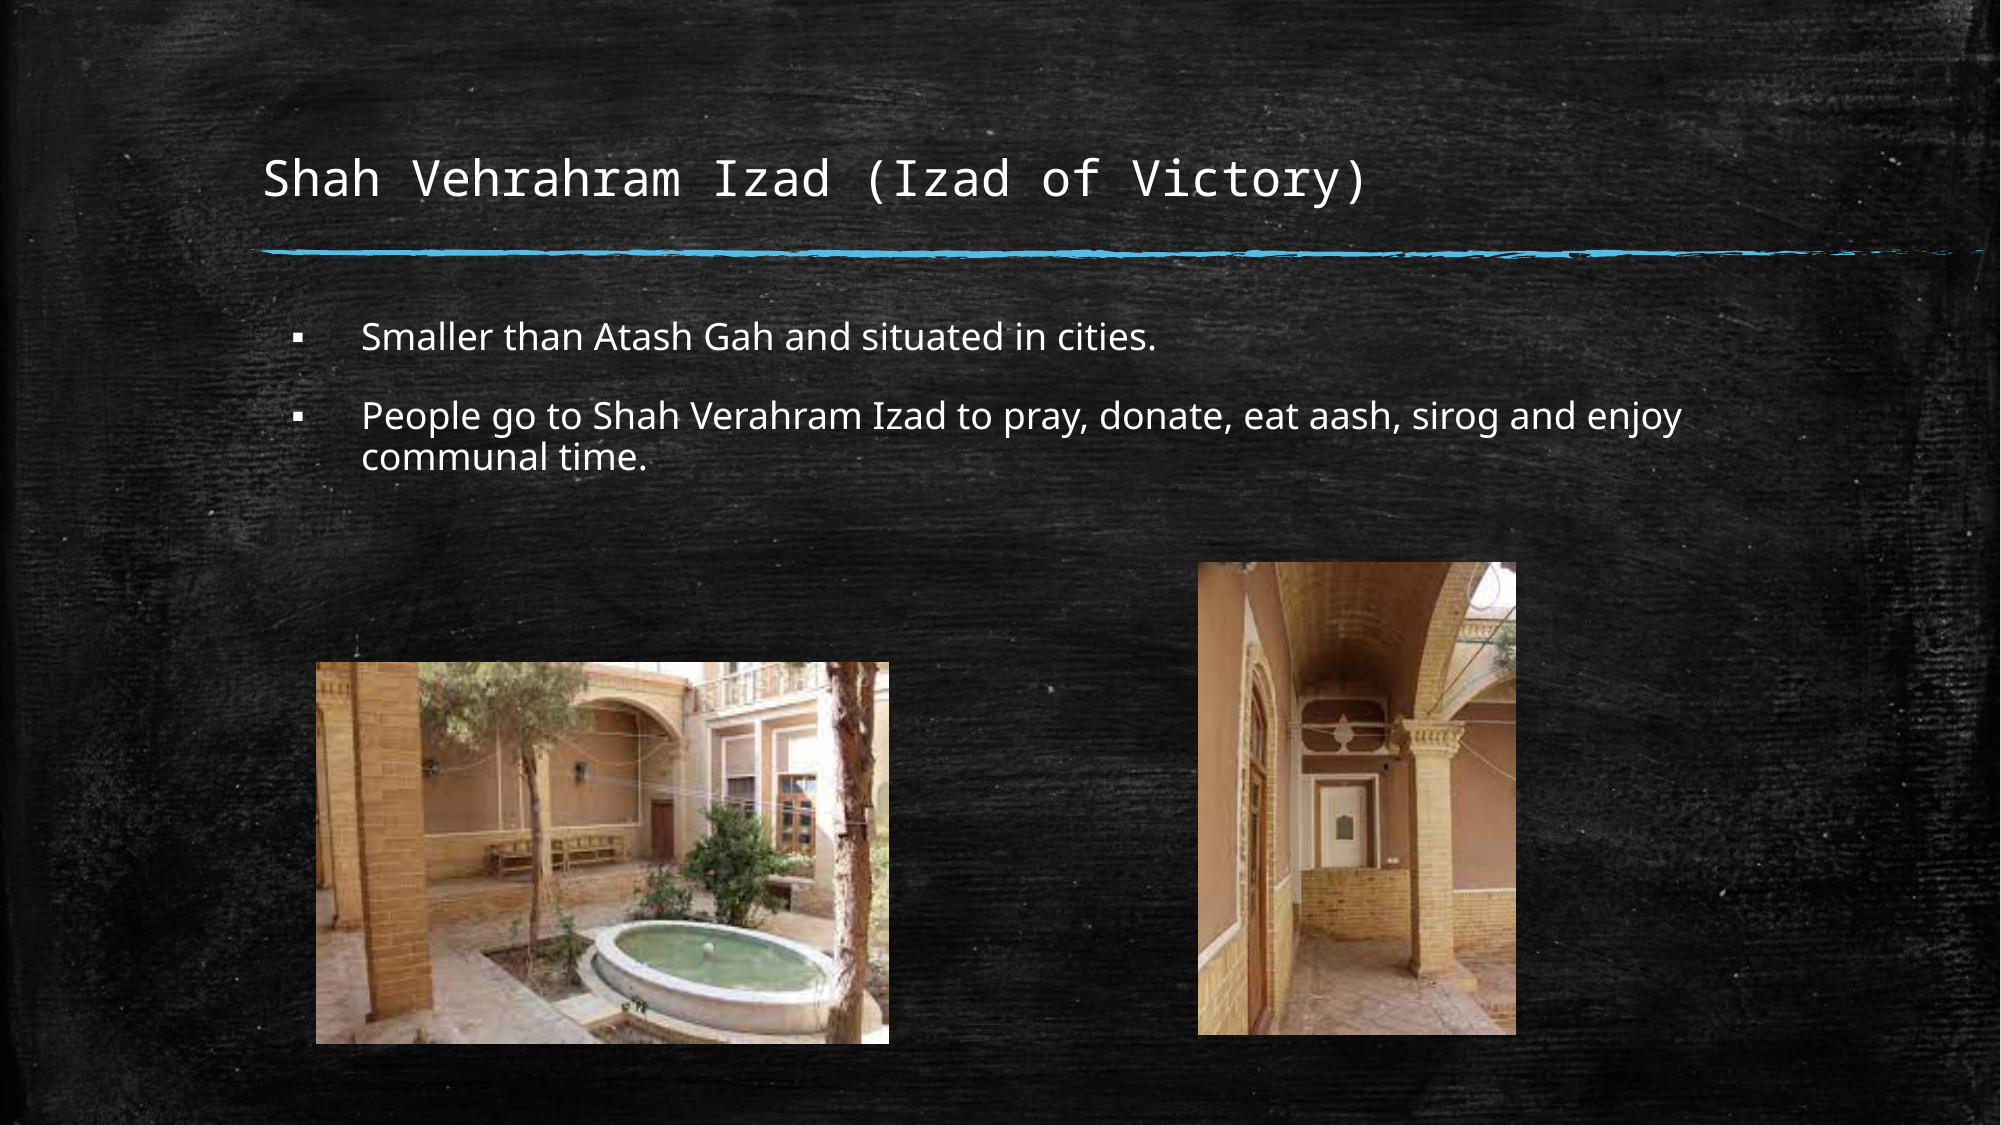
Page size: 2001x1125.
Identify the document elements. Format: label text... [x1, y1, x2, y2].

title Shah Vehrahram Izad (Izad of Victory) [249, 45, 1751, 213]
picture [0, 0, 2001, 1125]
list Smaller than Atash Gah and situated in cities. People go to Shah Verahram Izad to pray, donate, eat aash, sirog and enjoy communal time. [249, 312, 1751, 1013]
